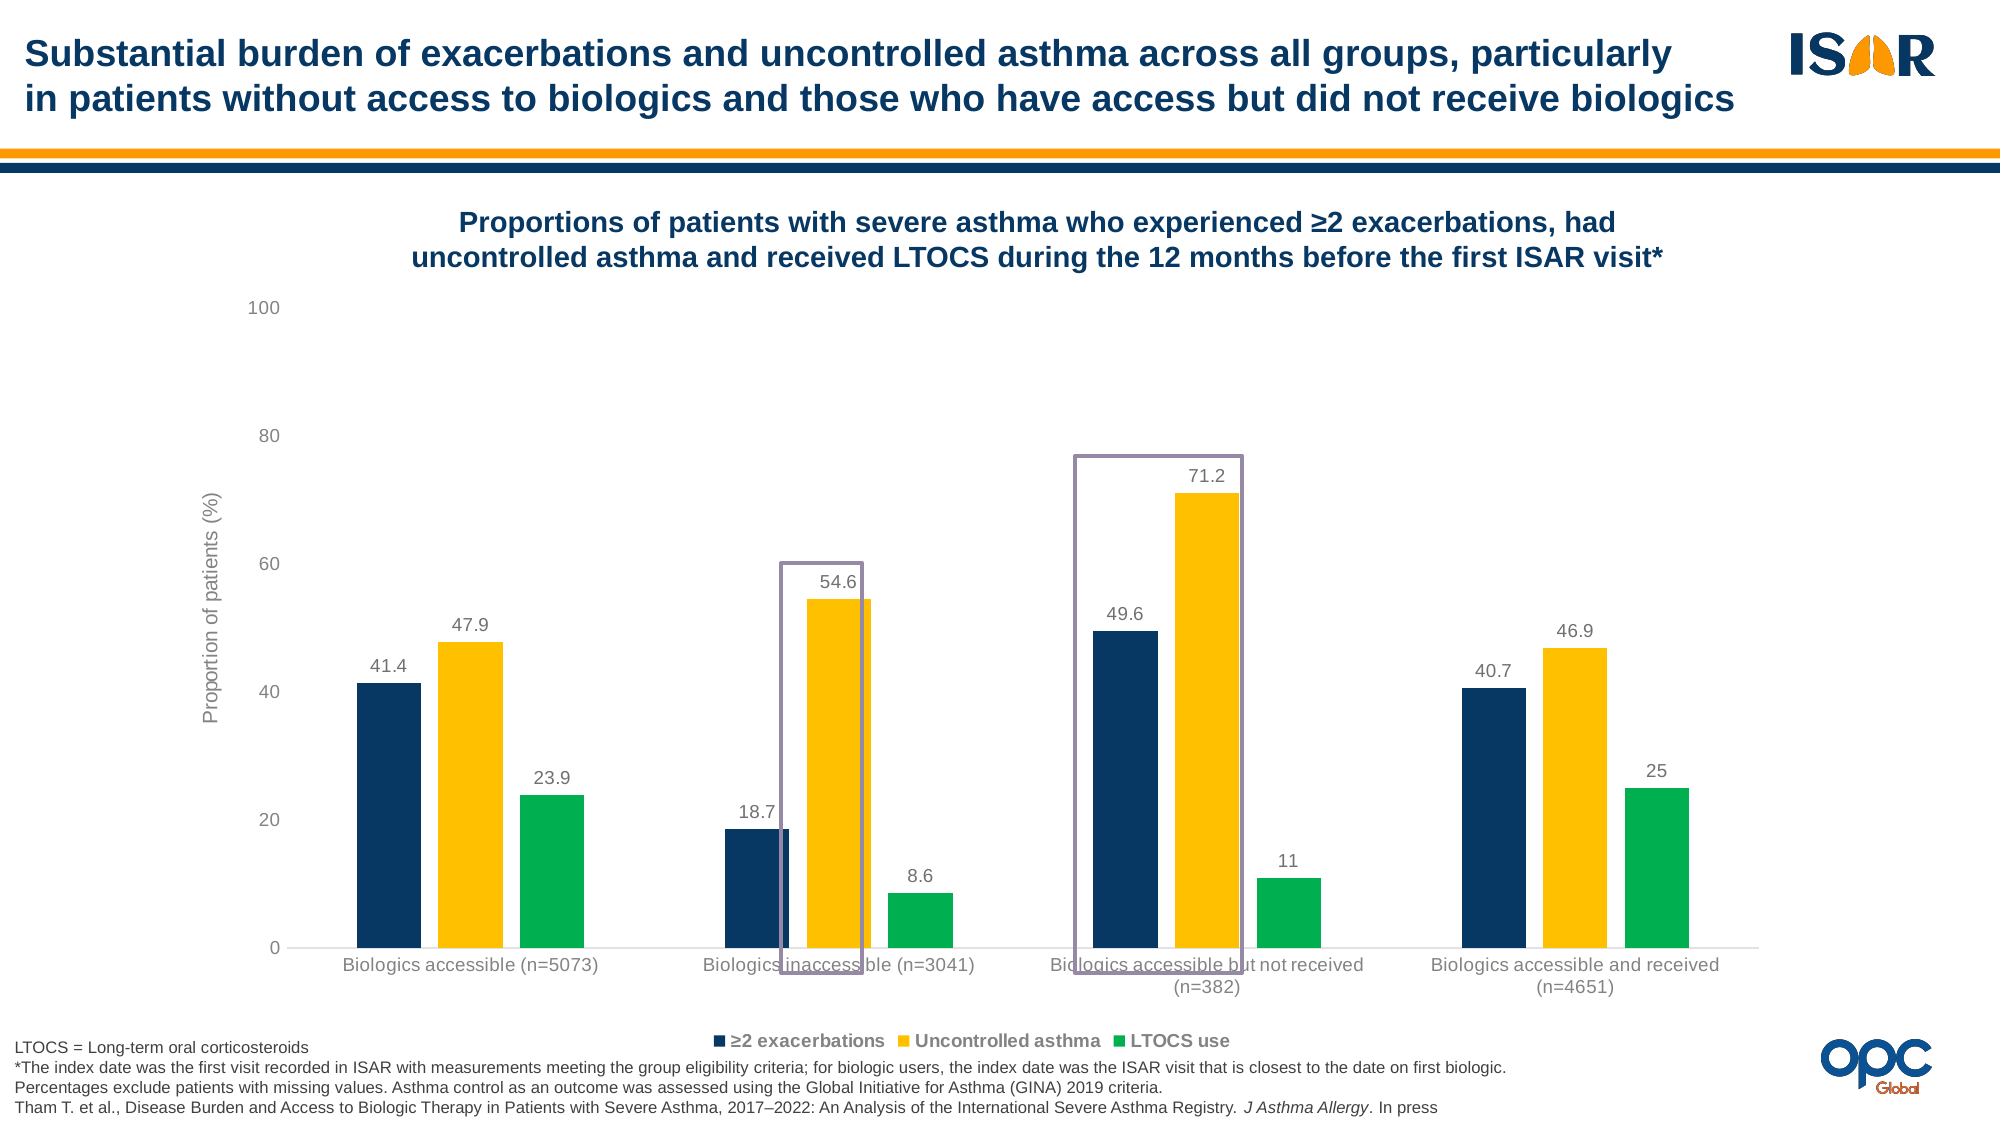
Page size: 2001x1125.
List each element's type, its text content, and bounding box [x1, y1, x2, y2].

picture [1821, 1039, 1932, 1094]
text_box Proportions of patients with severe asthma who experienced ≥2 exacerbations, had uncontrolled asthma and received LTOCS during the 12 months before the first ISAR visit* [388, 195, 1689, 281]
title Substantial burden of exacerbations and uncontrolled asthma across all groups, particularly in patients without access to biologics and those who have access but did not receive biologics [24, 45, 1795, 120]
text_box LTOCS = Long-term oral corticosteroids *The index date was the first visit recorded in ISAR with measurements meeting the group eligibility criteria; for biologic users, the index date was the ISAR visit that is closest to the date on first biologic. Percentages exclude patients with missing values. Asthma control as an outcome was assessed using the Global Initiative for Asthma (GINA) 2019 criteria. Tham T. et al., Disease Burden and Access to Biologic Therapy in Patients with Severe Asthma, 2017–2022: An Analysis of the International Severe Asthma Registry. J Asthma Allergy. In press [0, 1029, 1723, 1125]
picture [1789, 28, 1937, 77]
chart [152, 281, 1793, 1059]
